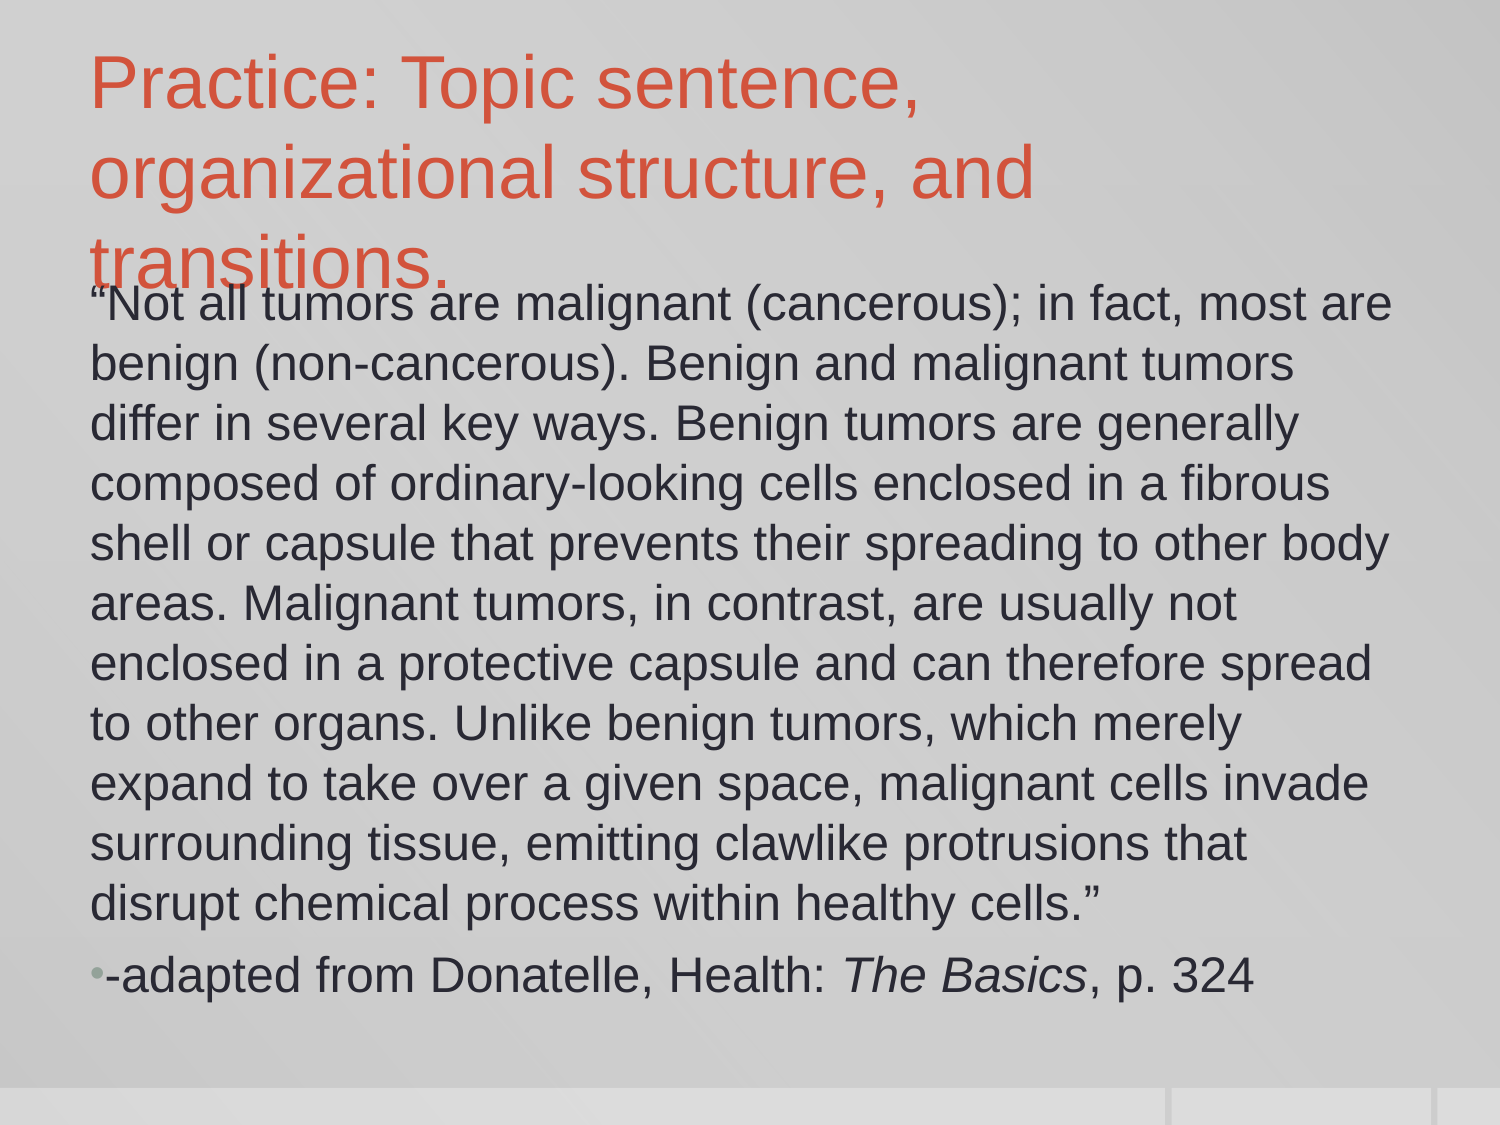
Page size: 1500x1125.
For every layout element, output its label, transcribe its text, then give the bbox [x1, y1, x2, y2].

text_box “Not all tumors are malignant (cancerous); in fact, most are benign (non-cancerous). Benign and malignant tumors differ in several key ways. Benign tumors are generally composed of ordinary-looking cells enclosed in a fibrous shell or capsule that prevents their spreading to other body areas. Malignant tumors, in contrast, are usually not enclosed in a protective capsule and can therefore spread to other organs. Unlike benign tumors, which merely expand to take over a given space, malignant cells invade surrounding tissue, emitting clawlike protrusions that disrupt chemical process within healthy cells.” -adapted from Donatelle, Health: The Basics, p. 324 [74, 262, 1425, 1063]
text_box Practice: Topic sentence, organizational structure, and transitions. [74, 26, 1425, 262]
